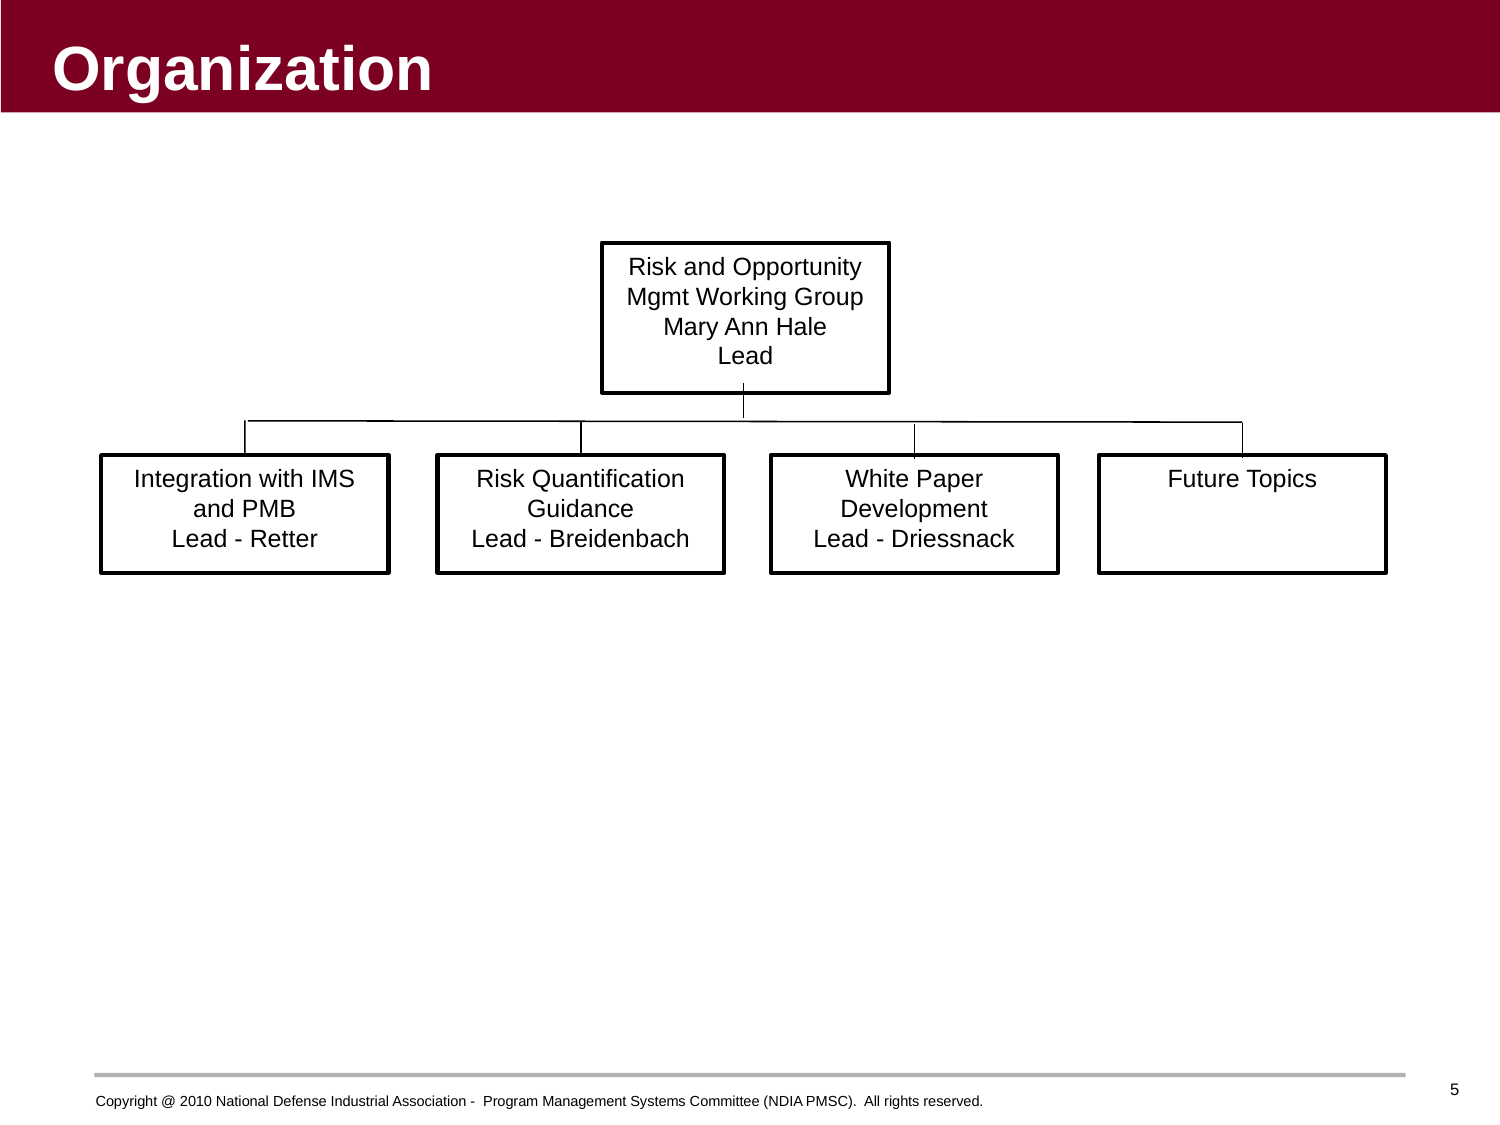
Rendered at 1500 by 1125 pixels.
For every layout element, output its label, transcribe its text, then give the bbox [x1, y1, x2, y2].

text_box Future Topics [1097, 453, 1388, 575]
slide_number 5 [105, 1071, 1475, 1098]
text_box Risk Quantification Guidance Lead - Breidenbach [435, 453, 726, 575]
title Organization [37, 0, 1288, 138]
text_box White Paper Development Lead - Driessnack [769, 453, 1060, 575]
text_box Risk and Opportunity Mgmt Working Group Mary Ann Hale Lead [600, 241, 891, 395]
text_box Integration with IMS and PMB Lead - Retter [99, 453, 391, 575]
